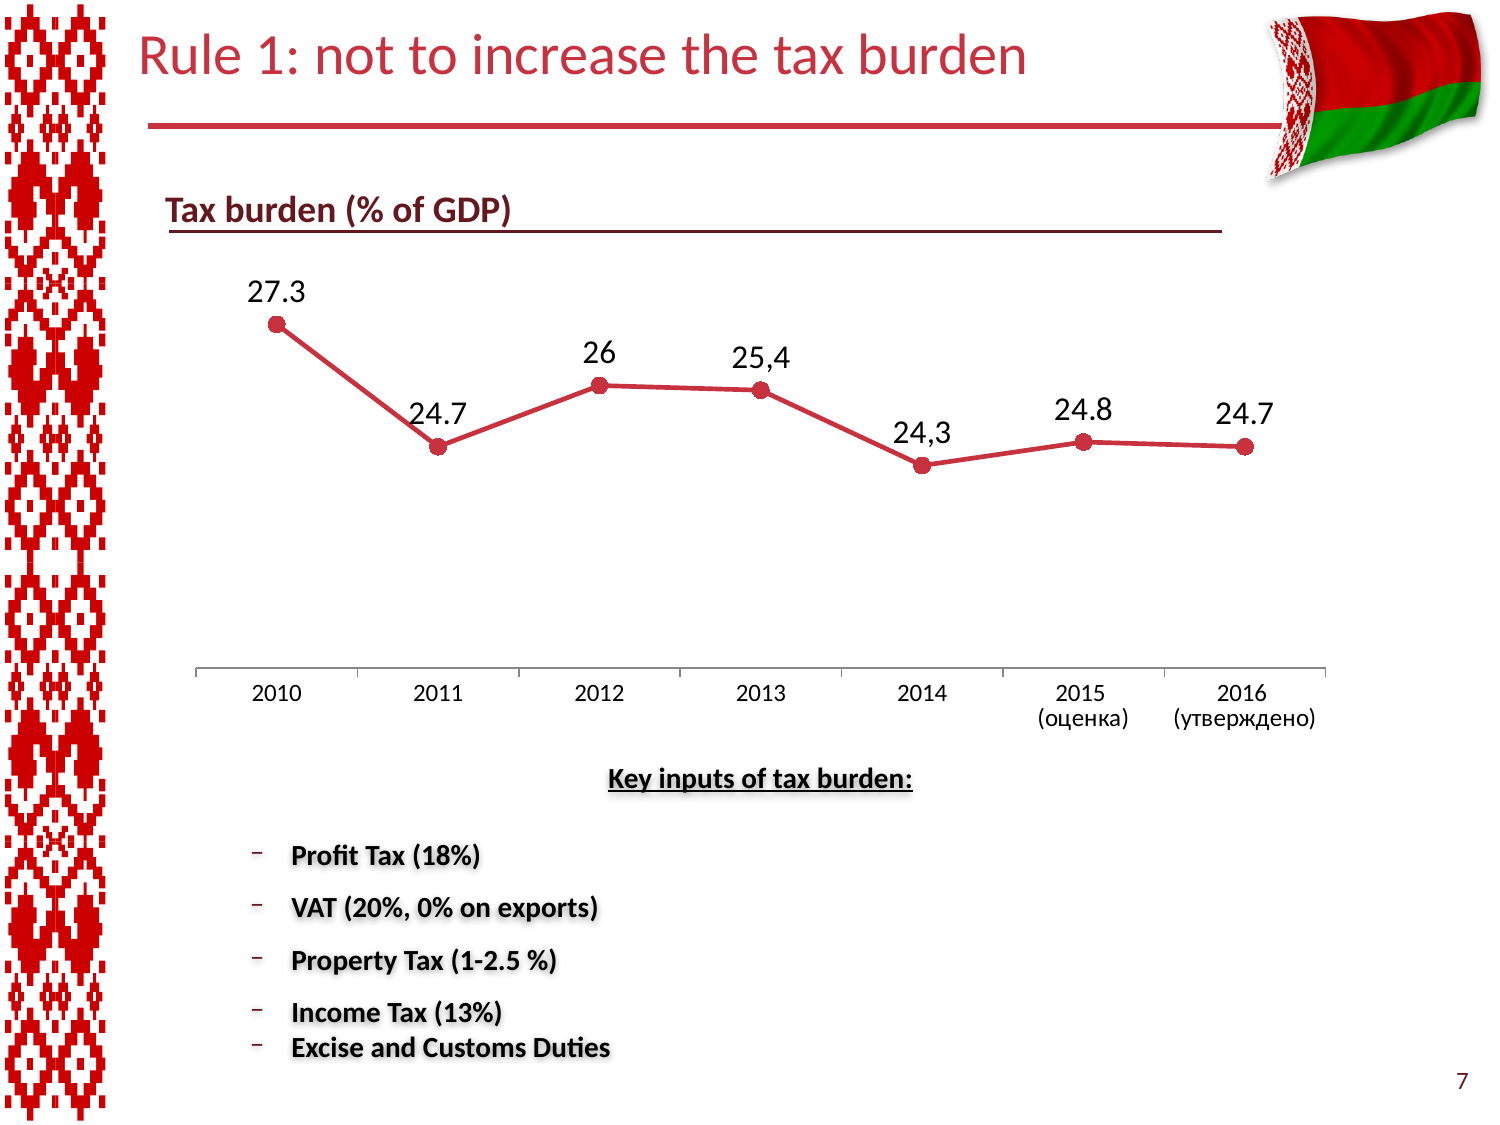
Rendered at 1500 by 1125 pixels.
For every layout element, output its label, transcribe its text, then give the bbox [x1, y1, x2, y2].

text_box Tax burden (% of GDP) [150, 184, 1211, 238]
slide_number 7 [1425, 1056, 1500, 1103]
picture [1264, 12, 1481, 182]
text_box Key inputs of tax burden: Profit Tax (18%) VAT (20%, 0% on exports) Property Tax (1-2.5 %) Income Tax (13%) Excise and Customs Duties [193, 760, 1328, 1072]
chart [149, 255, 1365, 752]
title Rule 1: not to increase the tax burden [123, 10, 1401, 105]
